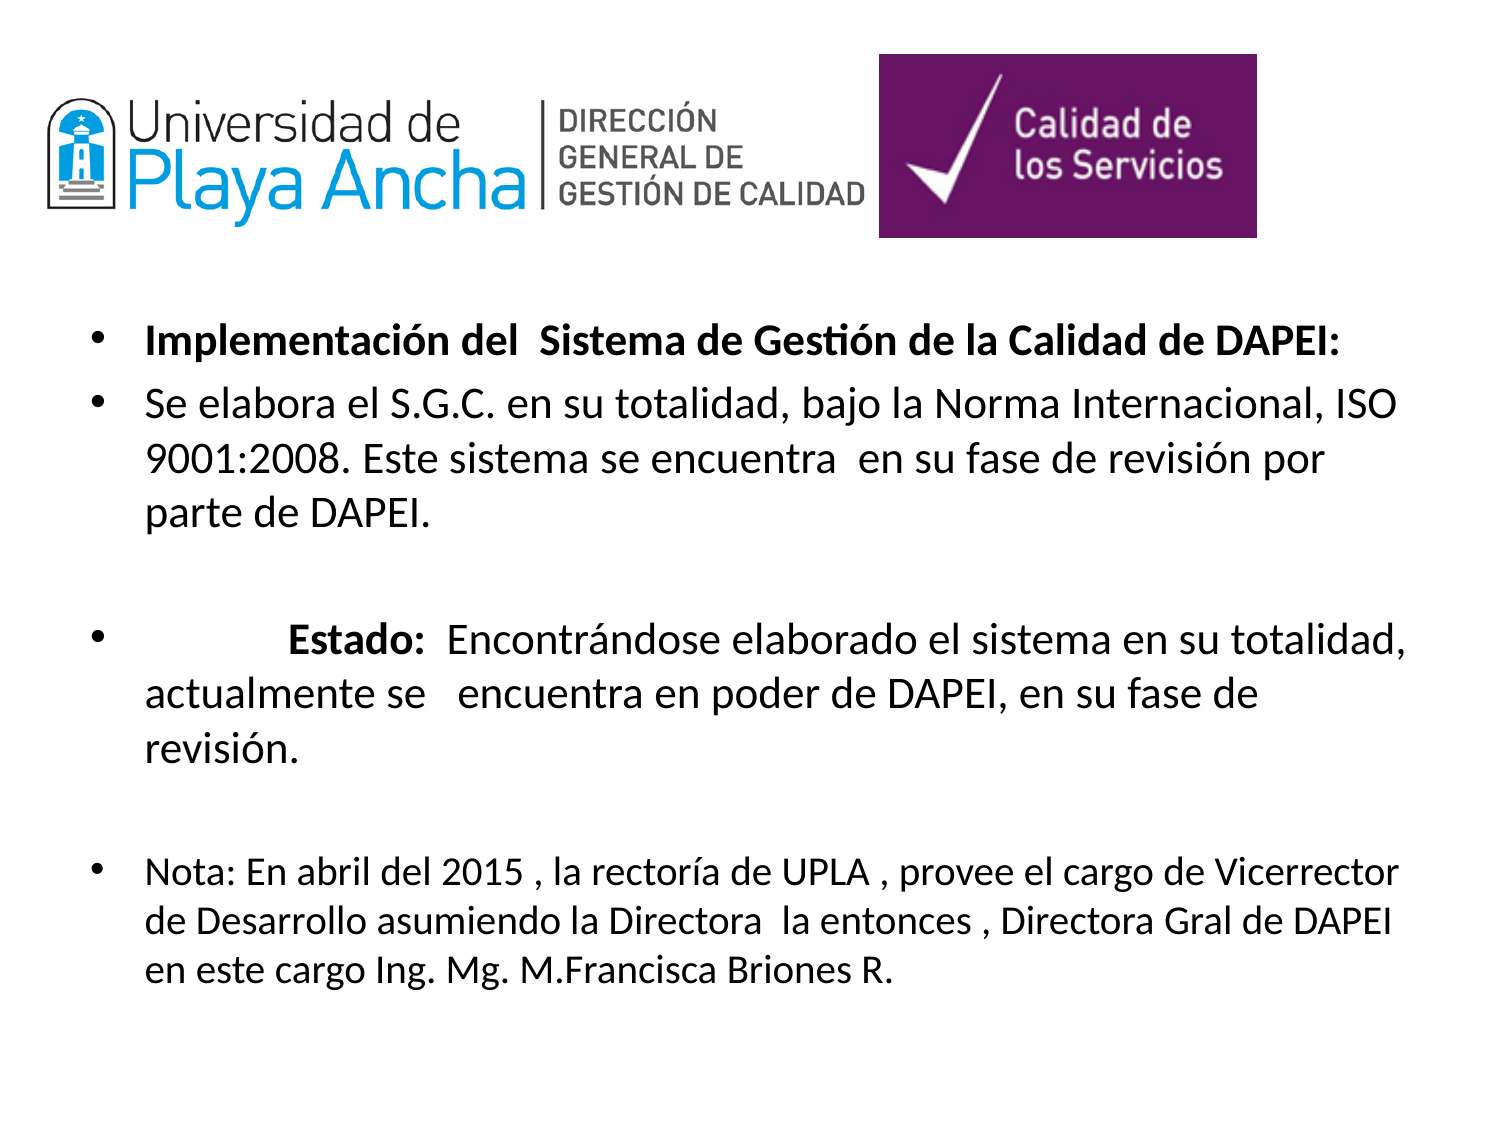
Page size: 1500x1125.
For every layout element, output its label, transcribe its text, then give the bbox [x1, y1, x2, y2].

list Implementación del Sistema de Gestión de la Calidad de DAPEI: Se elabora el S.G.C. en su totalidad, bajo la Norma Internacional, ISO 9001:2008. Este sistema se encuentra en su fase de revisión por parte de DAPEI. Estado: Encontrándose elaborado el sistema en su totalidad, actualmente se encuentra en poder de DAPEI, en su fase de revisión. Nota: En abril del 2015 , la rectoría de UPLA , provee el cargo de Vicerrector de Desarrollo asumiendo la Directora la entonces , Directora Gral de DAPEI en este cargo Ing. Mg. M.Francisca Briones R. [75, 302, 1425, 1005]
picture [879, 54, 1258, 239]
picture [40, 89, 875, 233]
